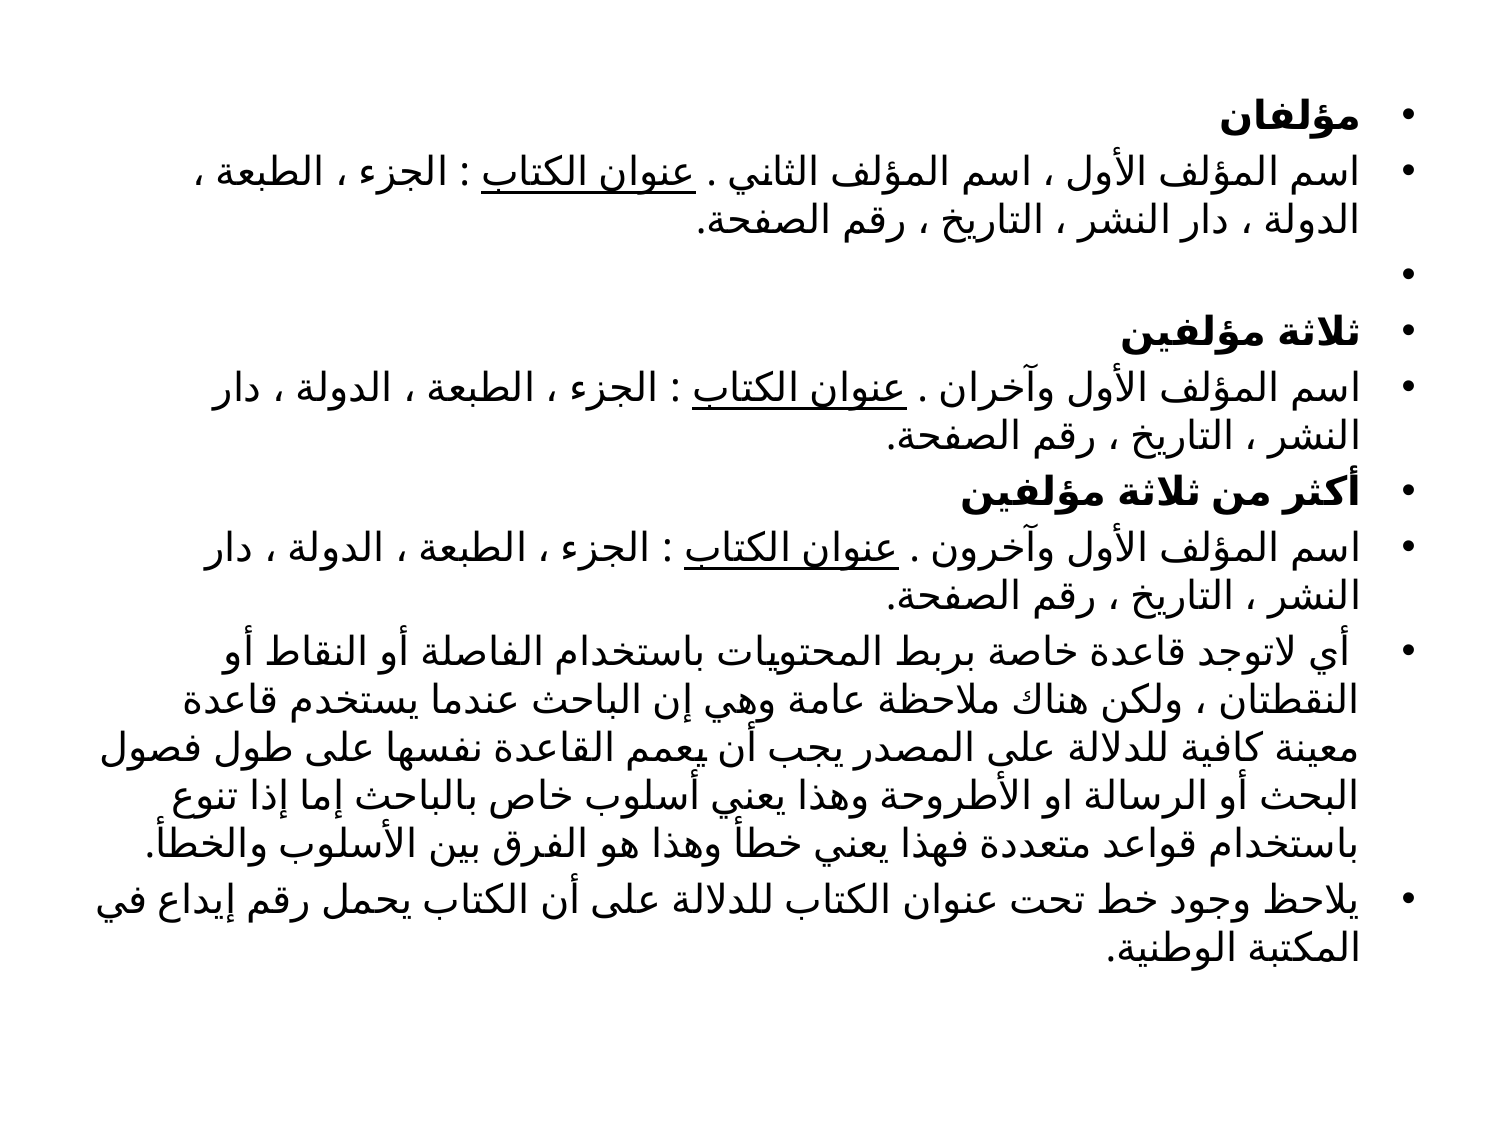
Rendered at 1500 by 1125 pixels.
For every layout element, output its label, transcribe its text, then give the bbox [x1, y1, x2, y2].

list مؤلفان اسم المؤلف الأول ، اسم المؤلف الثاني . عنوان الكتاب : الجزء ، الطبعة ، الدولة ، دار النشر ، التاريخ ، رقم الصفحة. ثلاثة مؤلفين اسم المؤلف الأول وآخران . عنوان الكتاب : الجزء ، الطبعة ، الدولة ، دار النشر ، التاريخ ، رقم الصفحة. أكثر من ثلاثة مؤلفين اسم المؤلف الأول وآخرون . عنوان الكتاب : الجزء ، الطبعة ، الدولة ، دار النشر ، التاريخ ، رقم الصفحة. أي لاتوجد قاعدة خاصة بربط المحتويات باستخدام الفاصلة أو النقاط أو النقطتان ، ولكن هناك ملاحظة عامة وهي إن الباحث عندما يستخدم قاعدة معينة كافية للدلالة على المصدر يجب أن يعمم القاعدة نفسها على طول فصول البحث أو الرسالة او الأطروحة وهذا يعني أسلوب خاص بالباحث إما إذا تنوع باستخدام قواعد متعددة فهذا يعني خطأ وهذا هو الفرق بين الأسلوب والخطأ. يلاحظ وجود خط تحت عنوان الكتاب للدلالة على أن الكتاب يحمل رقم إيداع في المكتبة الوطنية. [75, 82, 1425, 1005]
